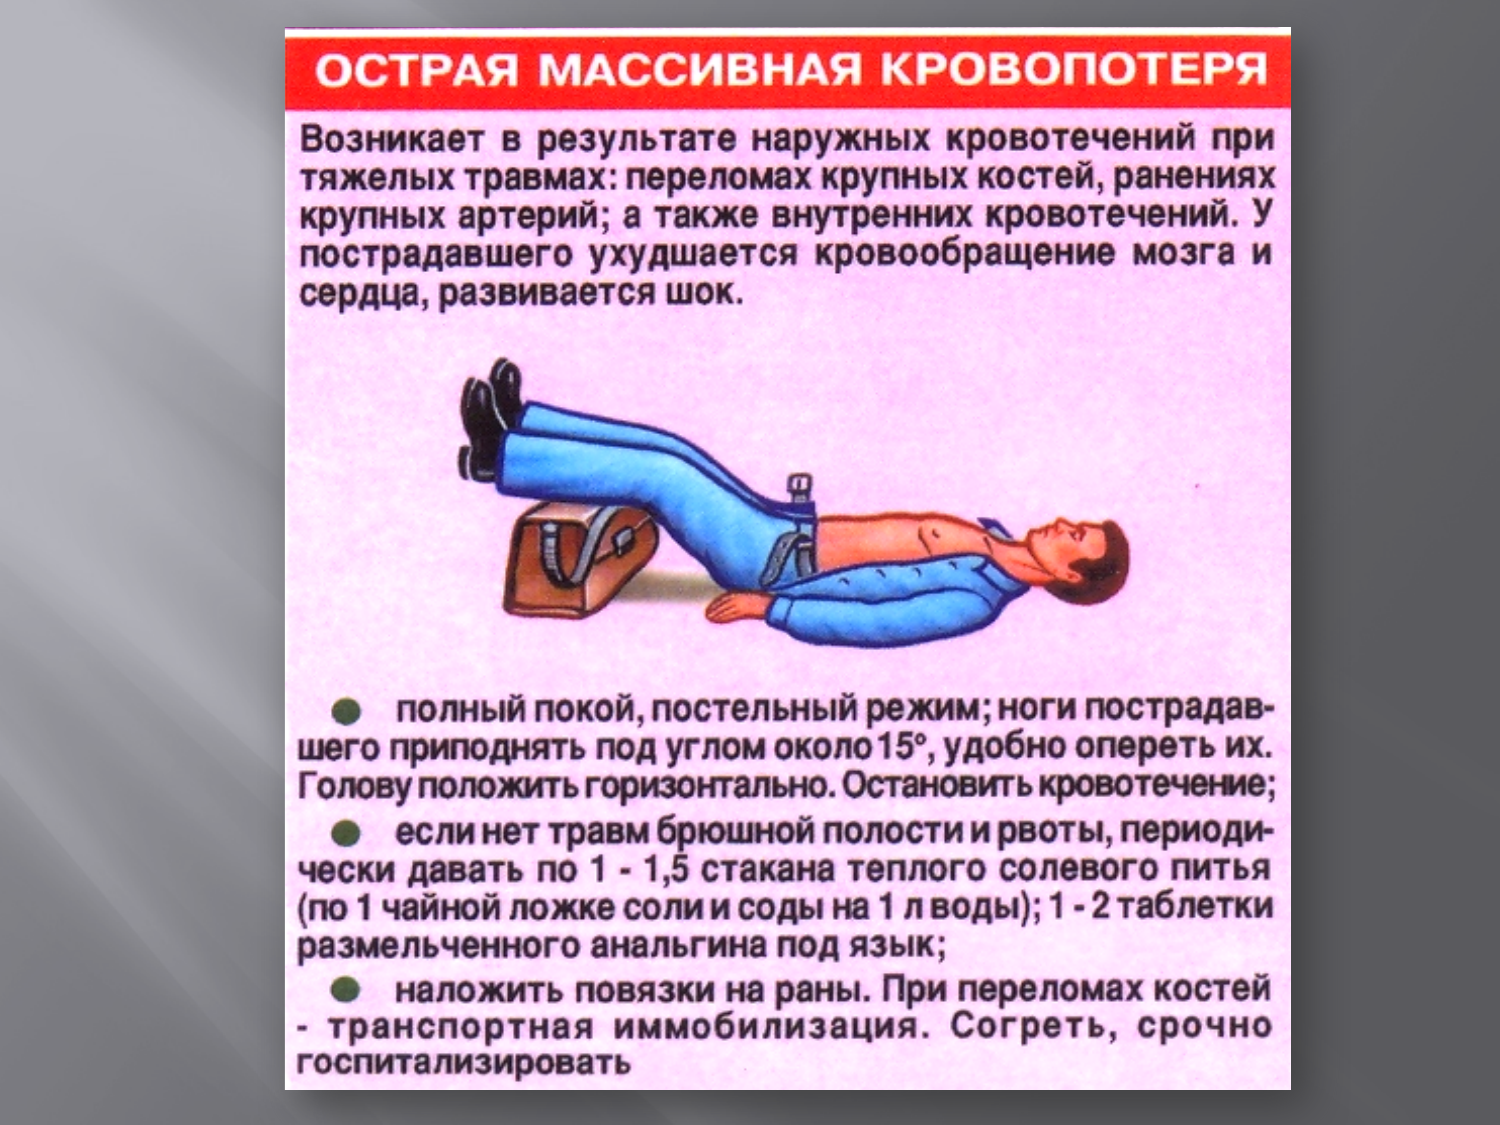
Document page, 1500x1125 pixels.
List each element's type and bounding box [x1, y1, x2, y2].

picture [284, 27, 1292, 1091]
